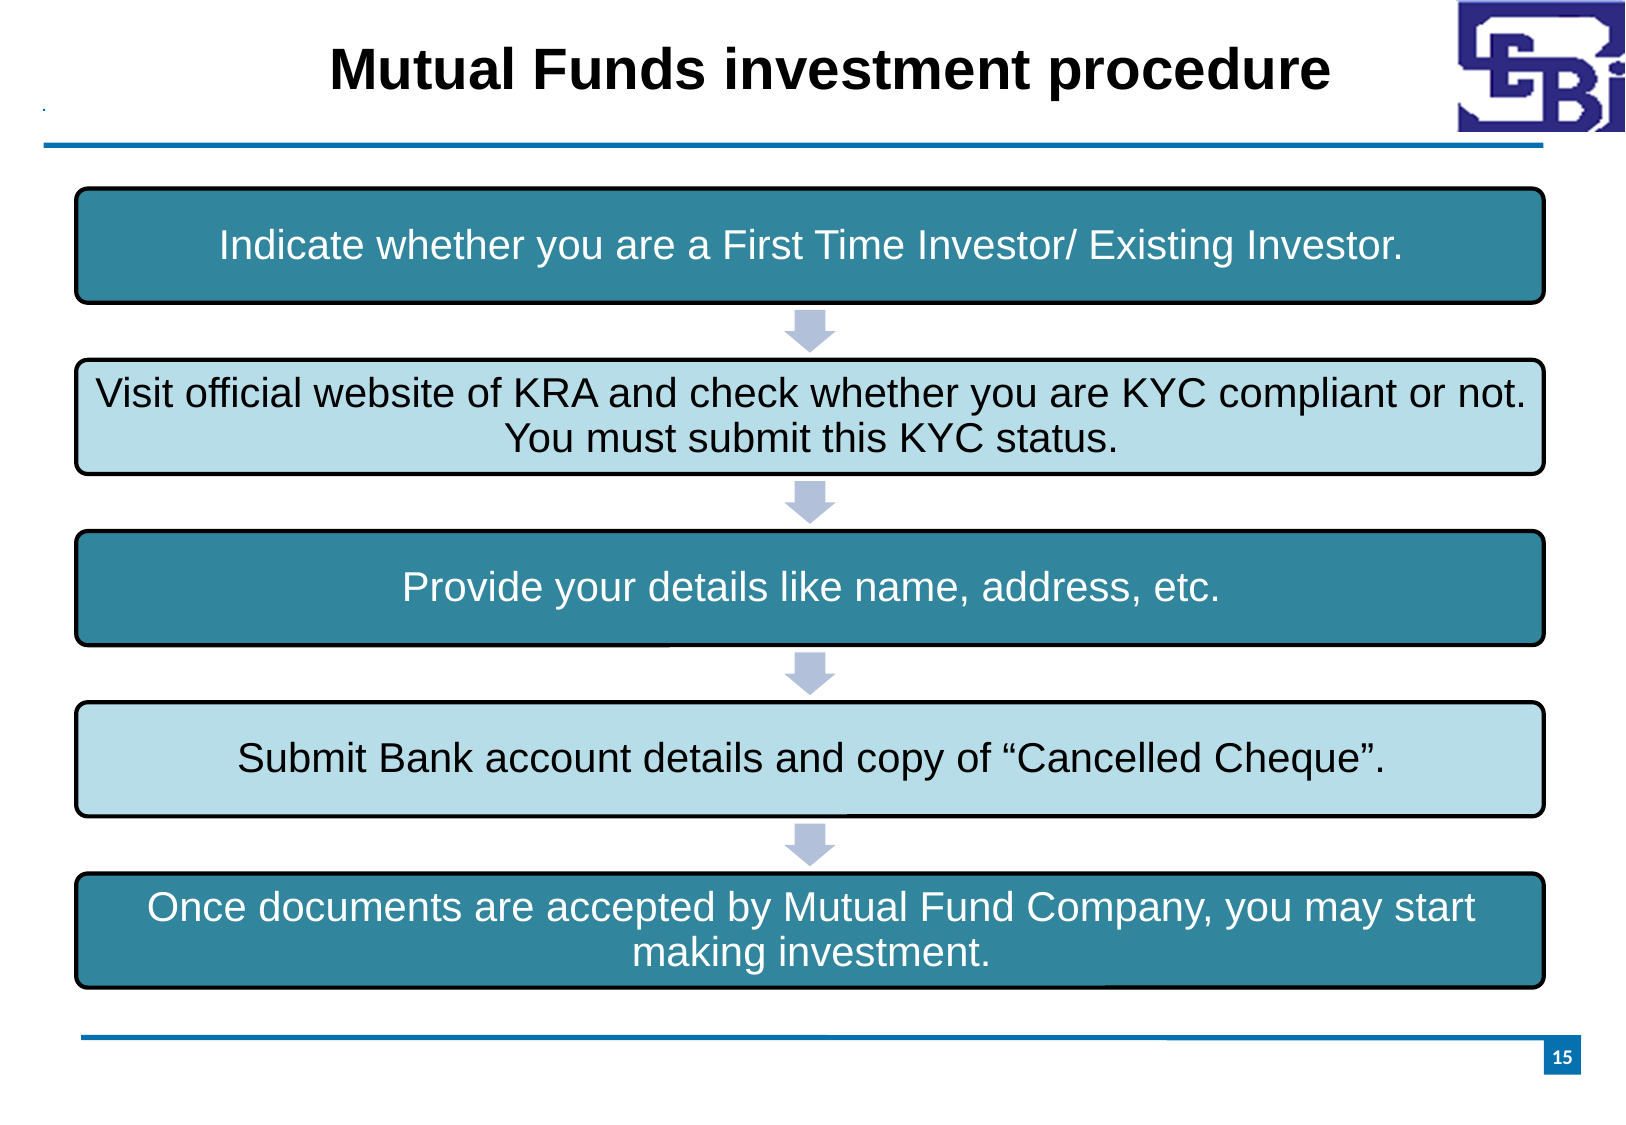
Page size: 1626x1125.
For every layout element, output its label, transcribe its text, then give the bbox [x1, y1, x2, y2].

picture [1455, 0, 1625, 133]
text_box Mutual Funds investment procedure [100, 15, 1450, 126]
text_box 15 [1543, 1037, 1581, 1075]
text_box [75, 187, 1544, 989]
